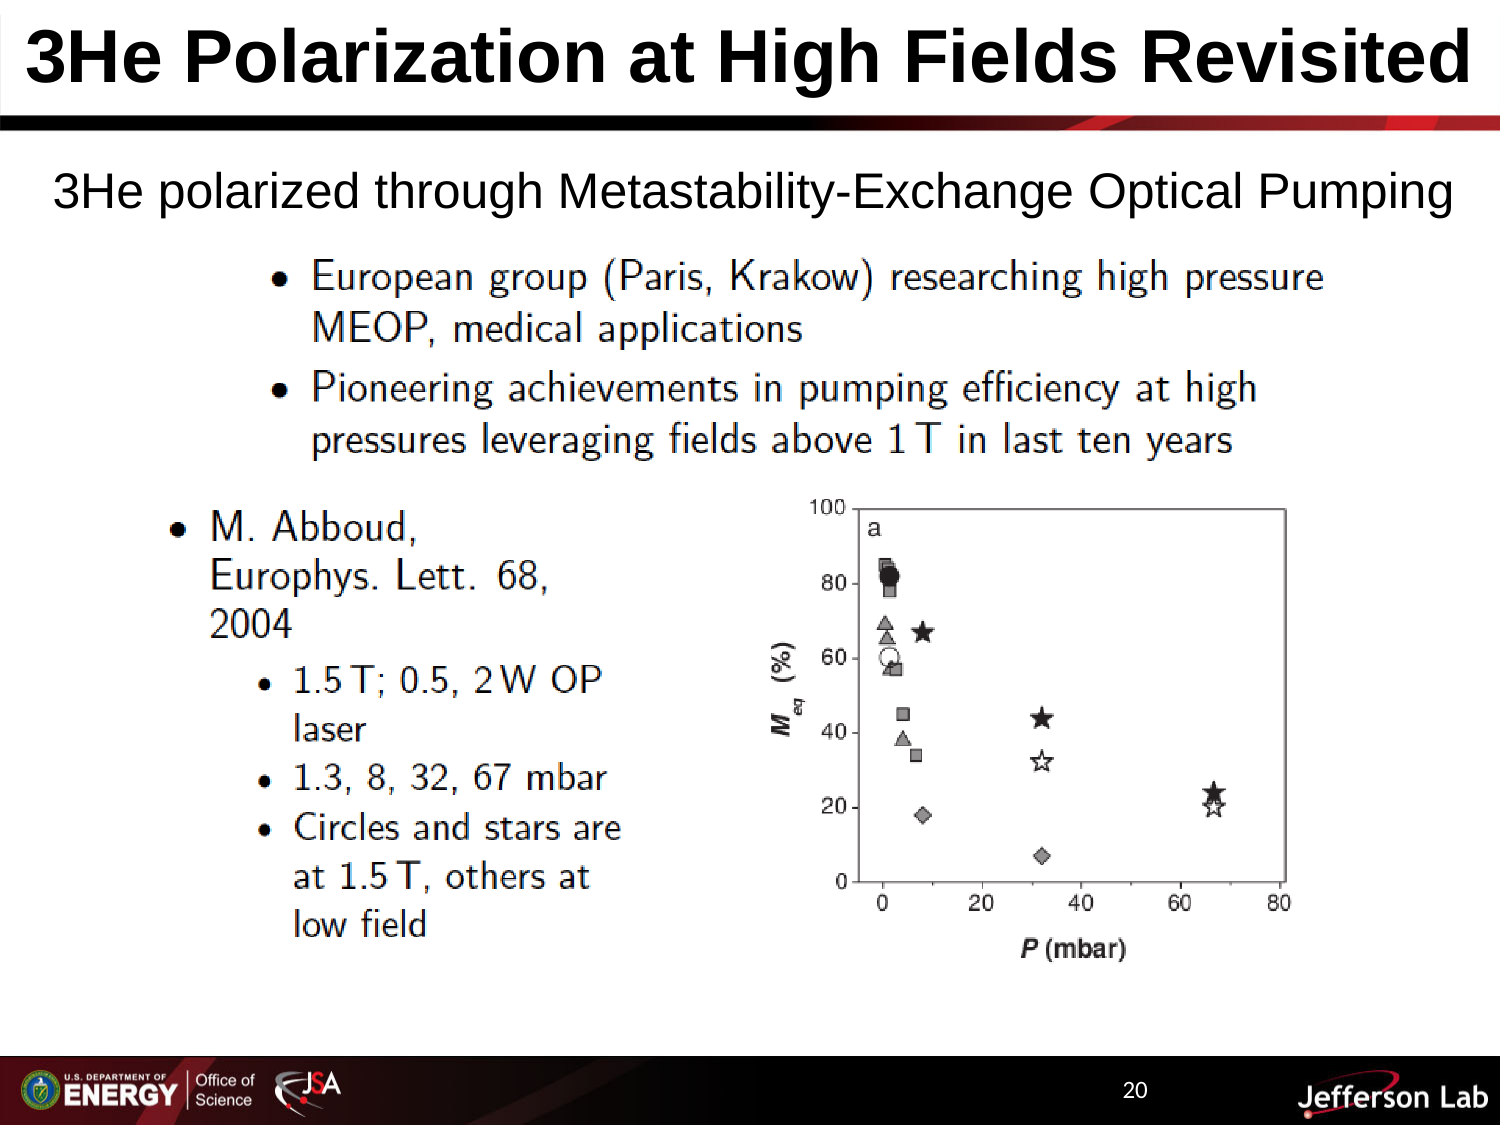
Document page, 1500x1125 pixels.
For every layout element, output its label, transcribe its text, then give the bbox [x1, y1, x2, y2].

text_box 3He Polarization at High Fields Revisited [0, 0, 1500, 125]
text_box 3He polarized through Metastability-Exchange Optical Pumping [37, 151, 1470, 226]
slide_number 20 [960, 1058, 1311, 1119]
picture [0, 125, 1500, 1125]
